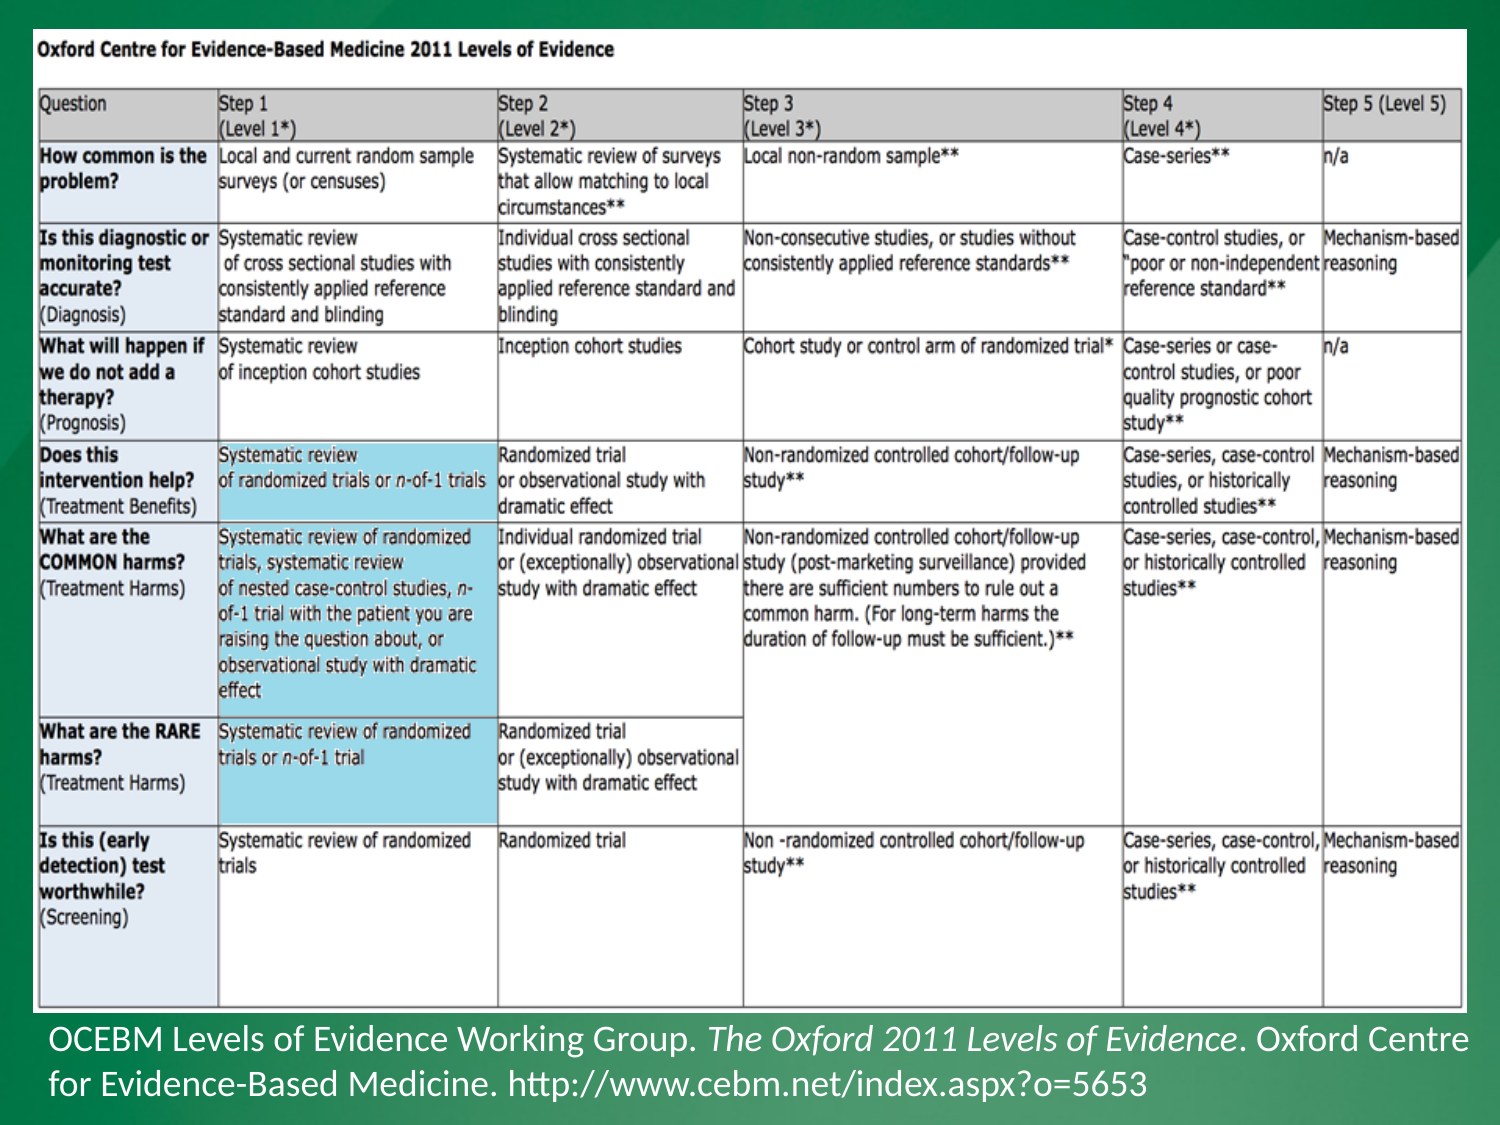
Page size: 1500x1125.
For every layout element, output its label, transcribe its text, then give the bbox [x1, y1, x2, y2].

text_box OCEBM Levels of Evidence Working Group. The Oxford 2011 Levels of Evidence. Oxford Centre for Evidence-Based Medicine. http://www.cebm.net/index.aspx?o=5653 [33, 1006, 1500, 1112]
picture [0, 0, 1500, 1125]
